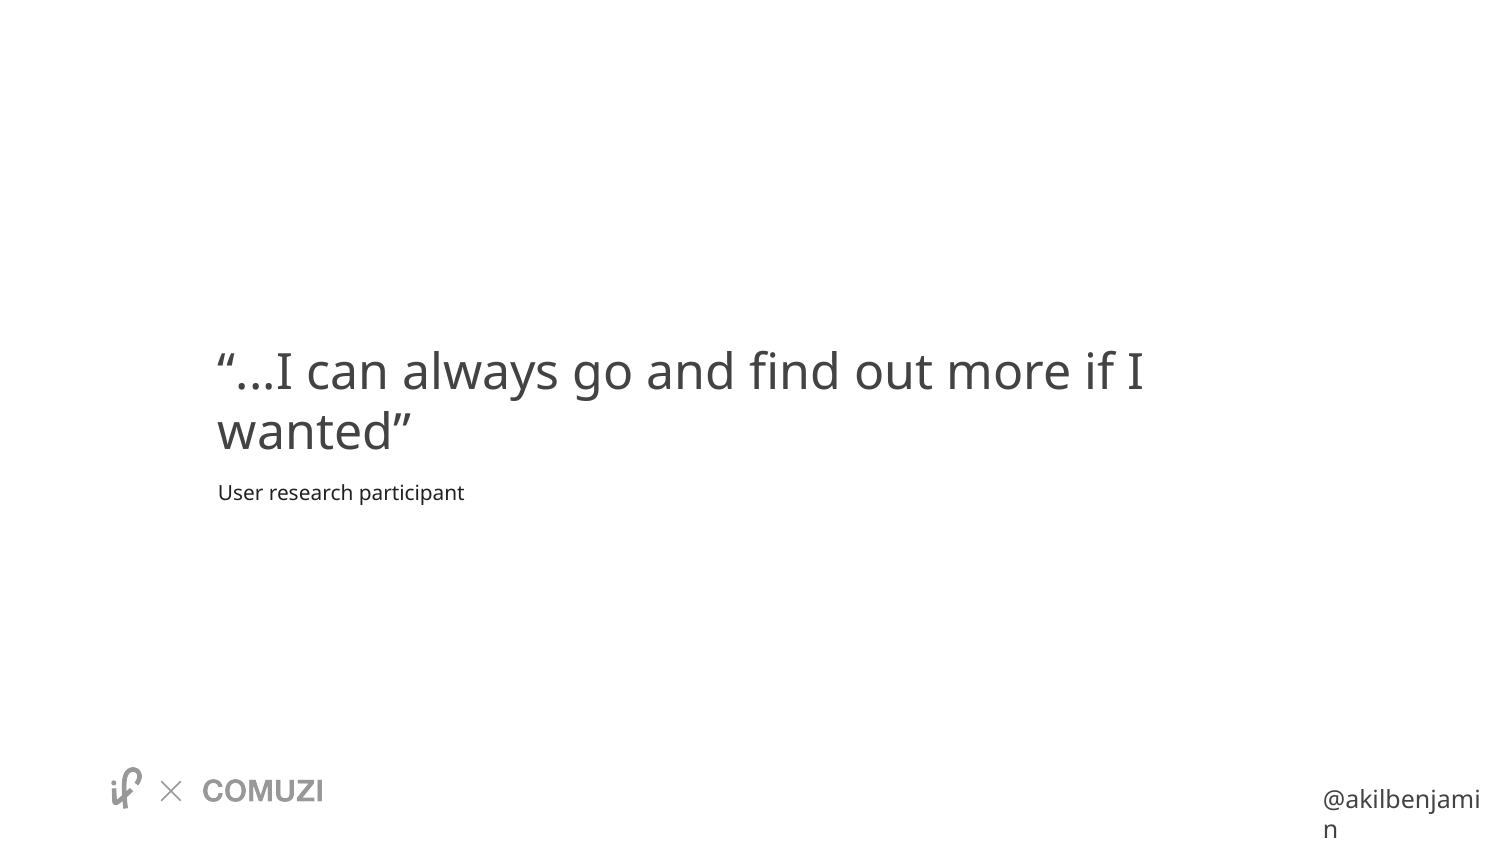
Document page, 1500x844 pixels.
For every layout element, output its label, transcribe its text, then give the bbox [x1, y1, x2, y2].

text_box @akilbenjamin [1308, 768, 1500, 808]
picture [203, 779, 322, 802]
picture [111, 767, 142, 809]
list “...I can always go and find out more if I wanted” User research participant [202, 109, 1298, 735]
